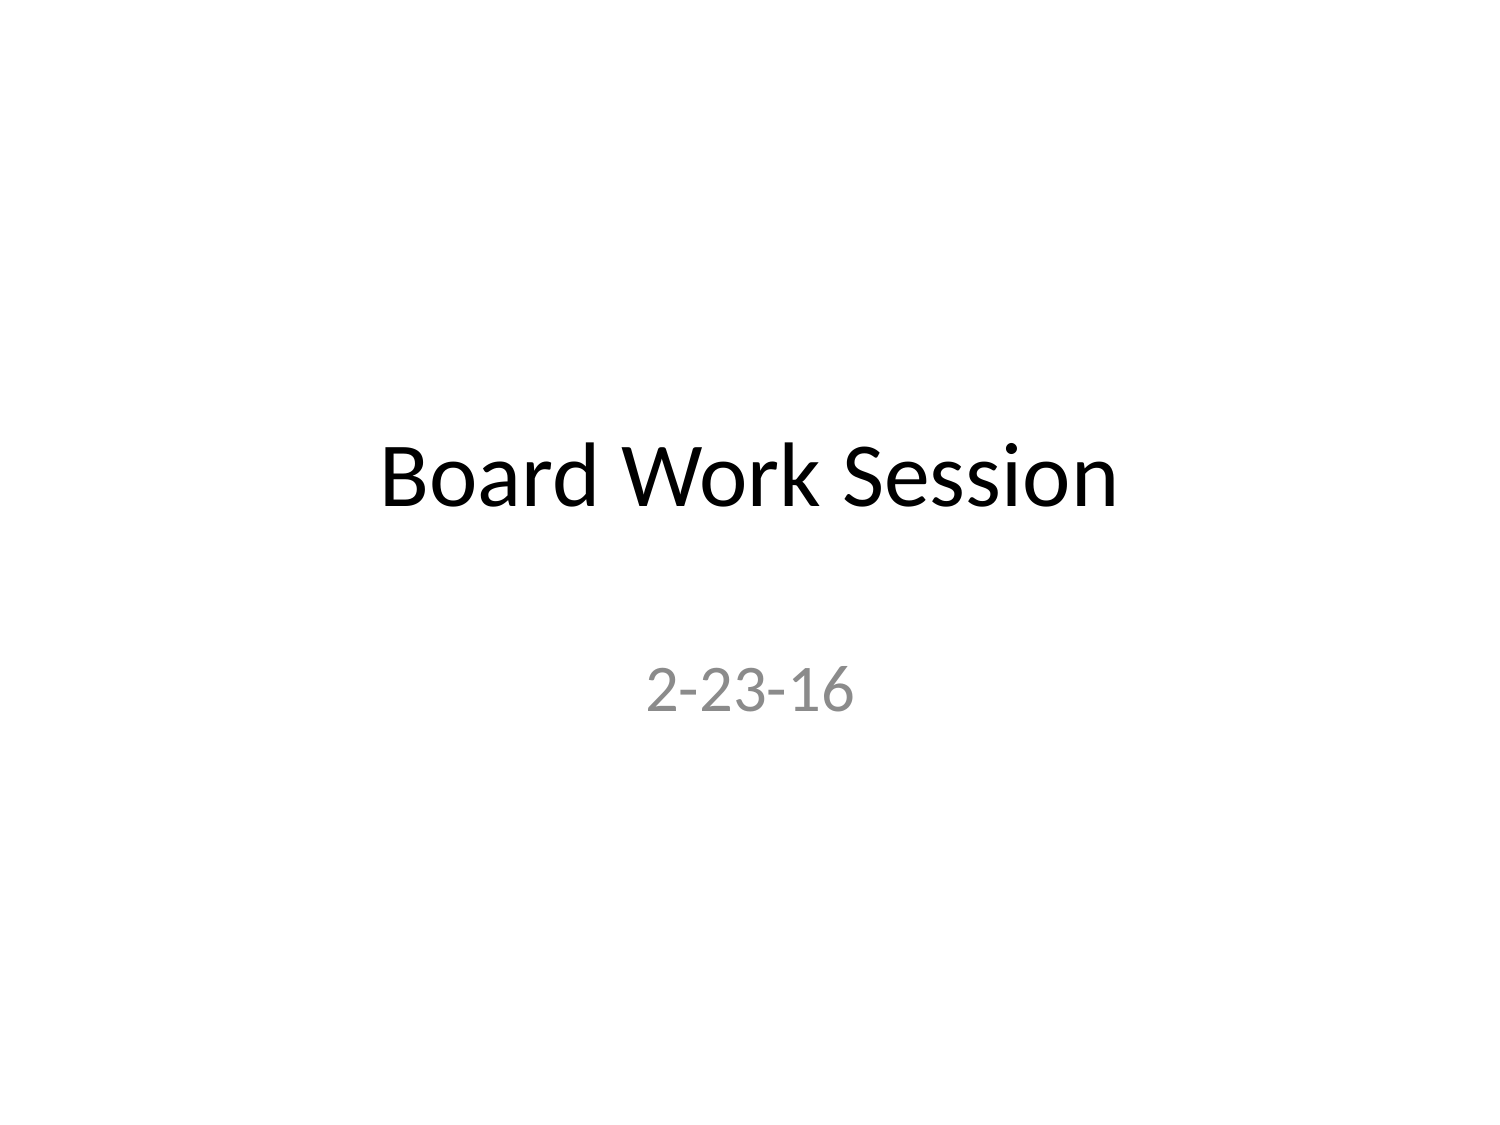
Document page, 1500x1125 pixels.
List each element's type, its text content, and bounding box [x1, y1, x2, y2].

subtitle 2-23-16 [225, 637, 1275, 925]
title Board Work Session [112, 349, 1388, 591]
